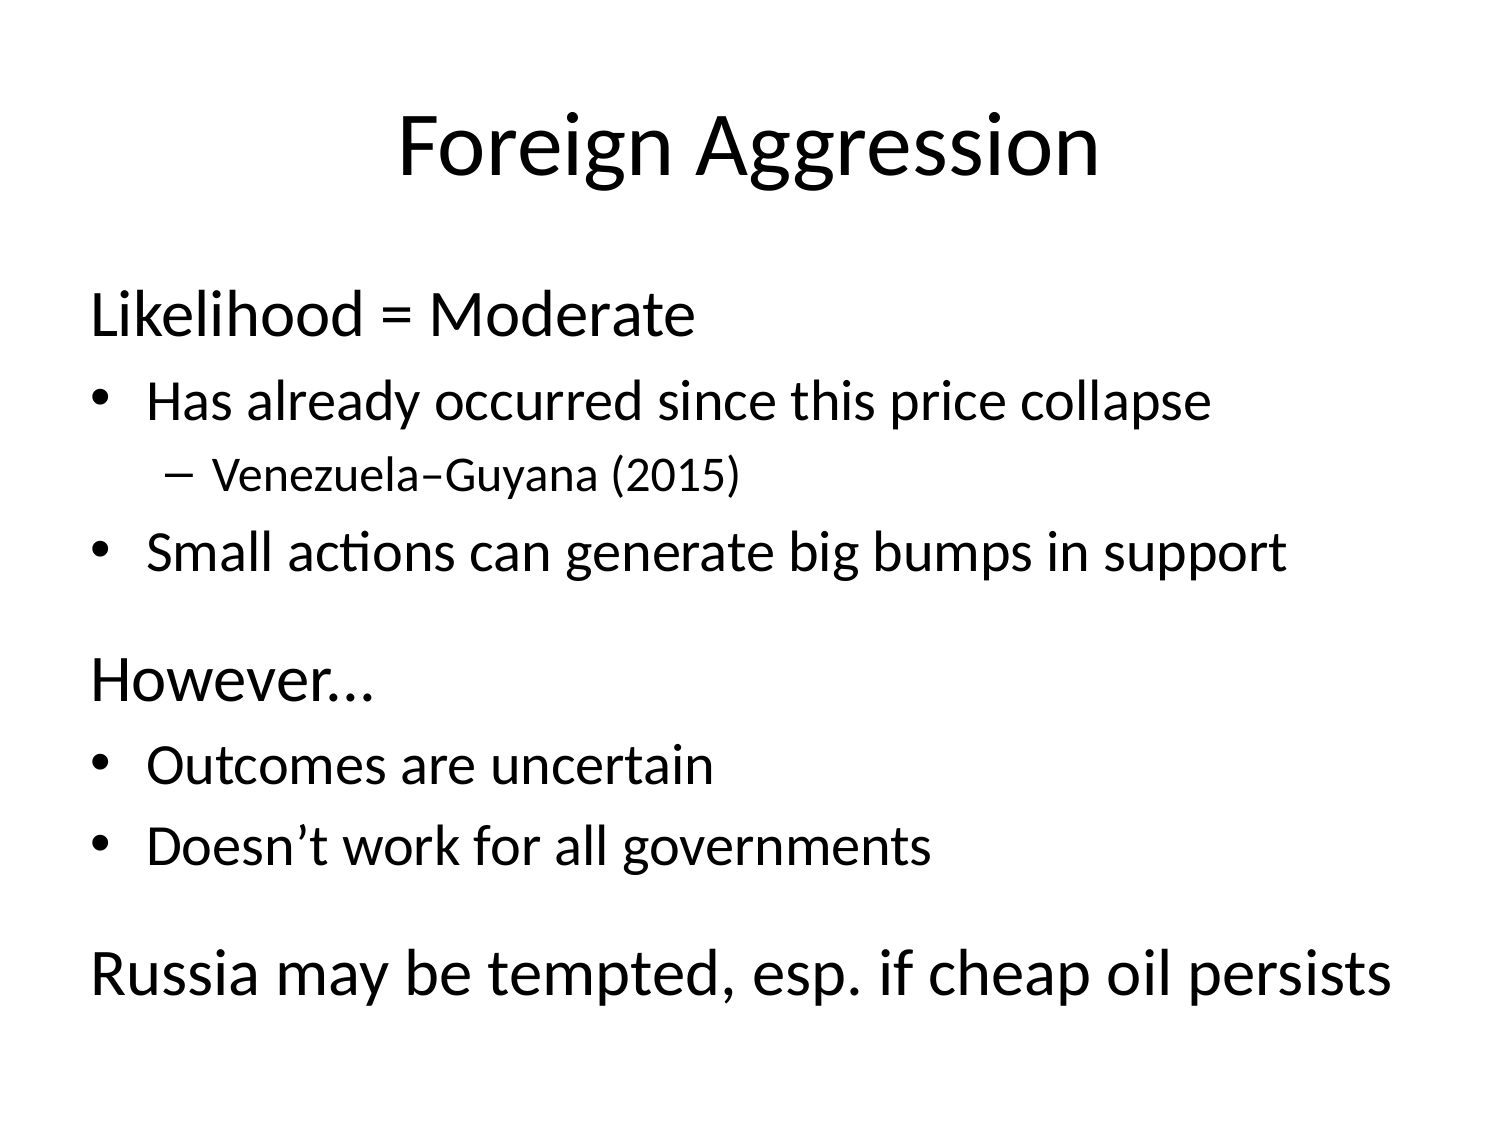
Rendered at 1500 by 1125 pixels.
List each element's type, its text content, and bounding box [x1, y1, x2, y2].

list Likelihood = Moderate Has already occurred since this price collapse Venezuela–Guyana (2015) Small actions can generate big bumps in support However... Outcomes are uncertain Doesn’t work for all governments Russia may be tempted, esp. if cheap oil persists [75, 262, 1425, 1062]
title Foreign Aggression [75, 45, 1425, 233]
